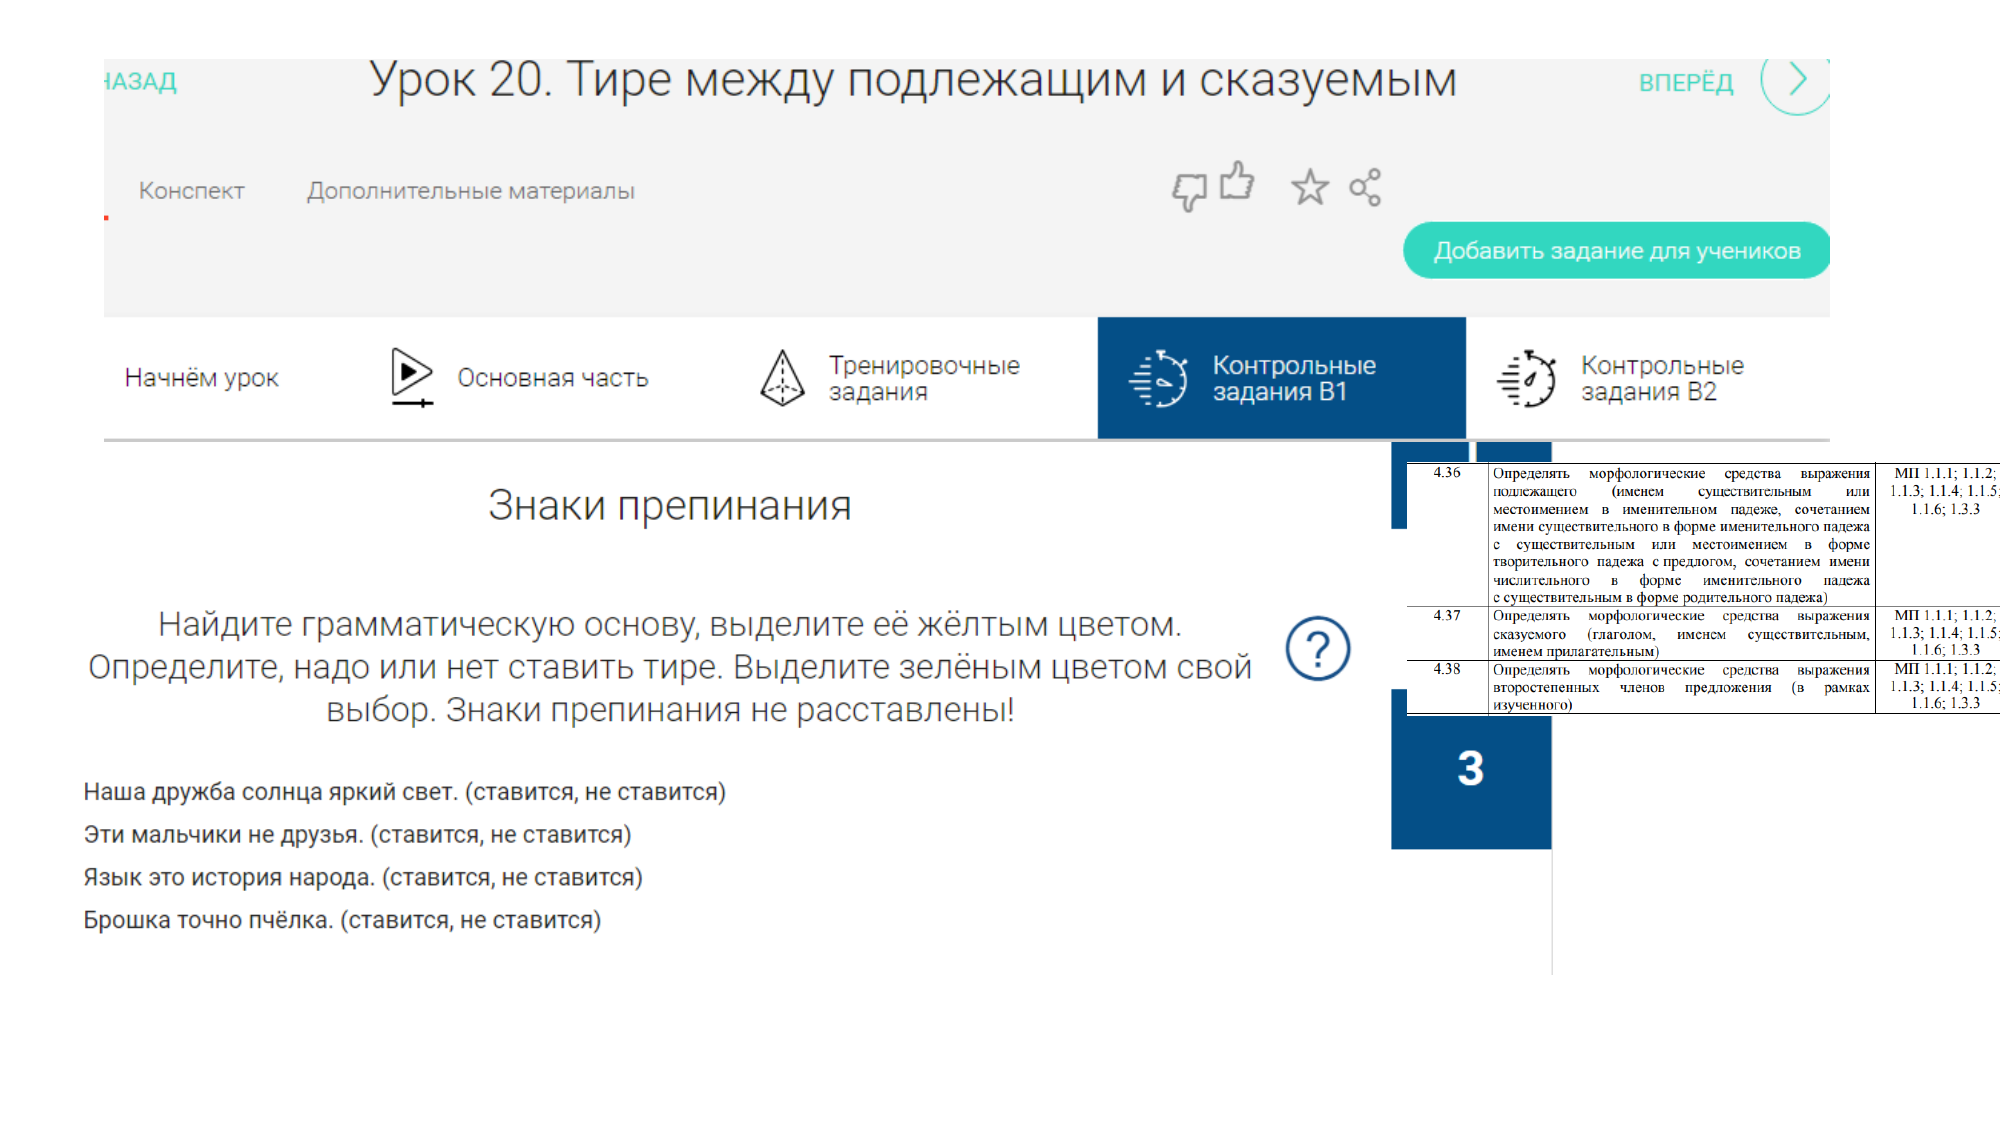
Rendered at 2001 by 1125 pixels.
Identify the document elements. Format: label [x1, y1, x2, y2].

picture [104, 59, 1830, 442]
list [12, 441, 1553, 975]
list [1407, 462, 2000, 716]
